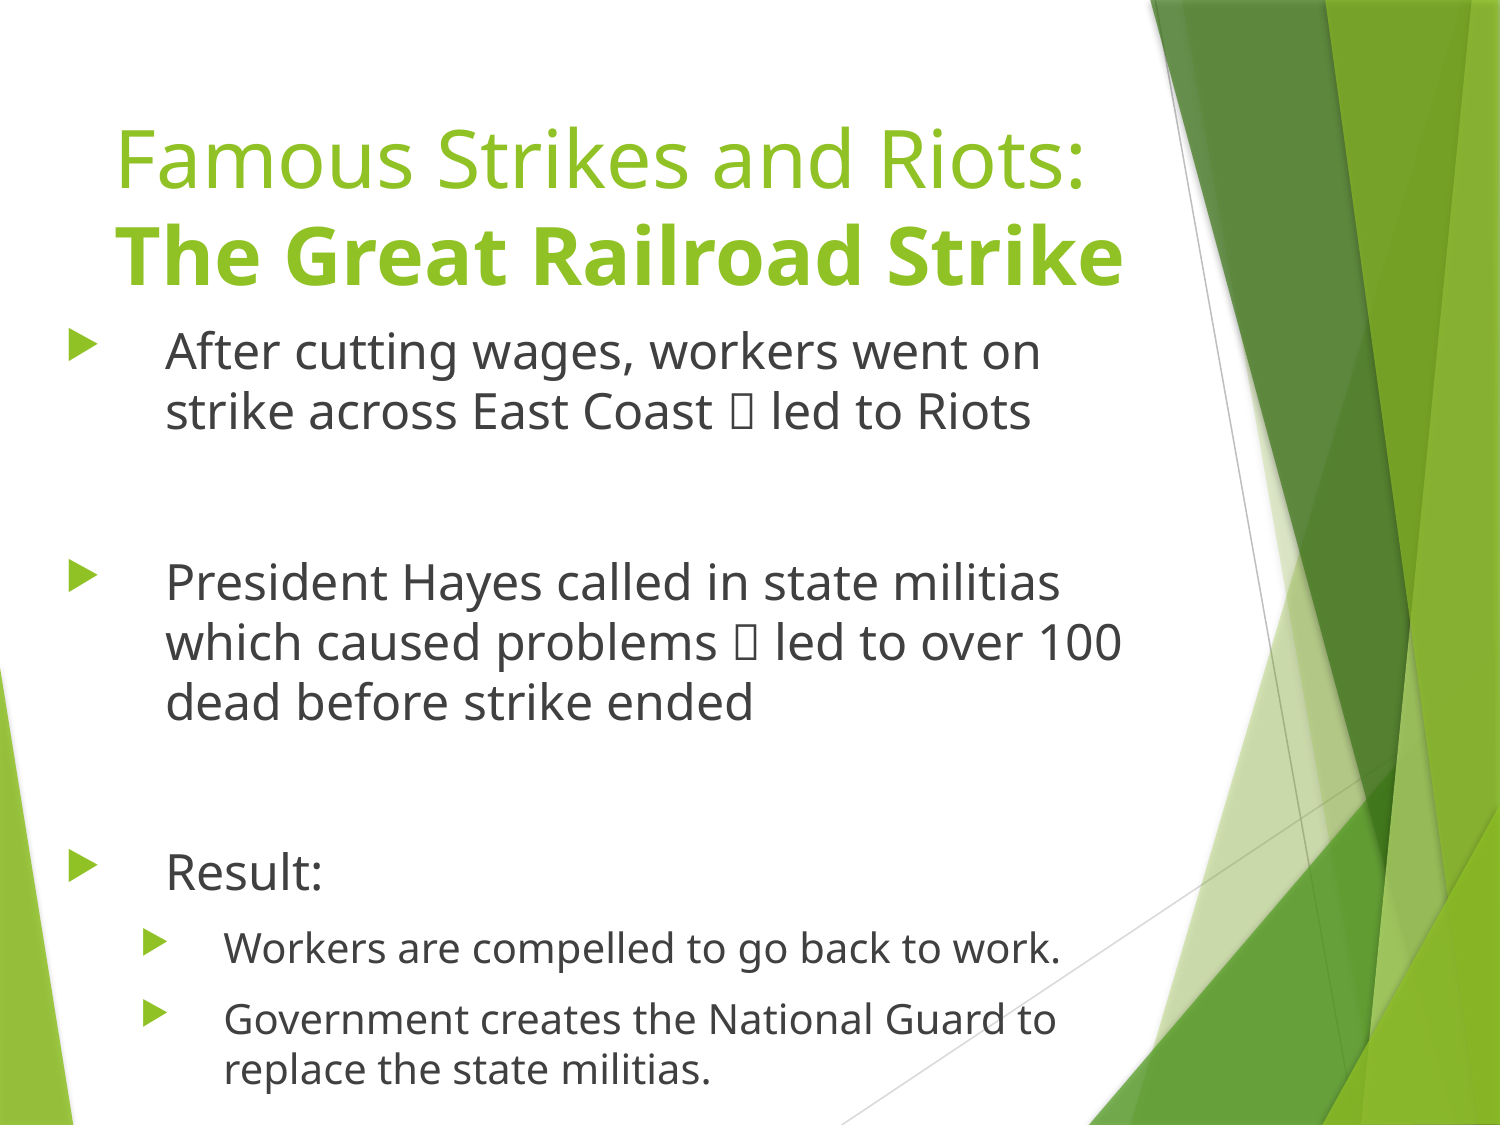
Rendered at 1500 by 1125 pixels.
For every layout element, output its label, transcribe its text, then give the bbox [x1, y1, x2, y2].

title Famous Strikes and Riots: The Great Railroad Strike [99, 99, 1142, 312]
list After cutting wages, workers went on strike across East Coast  led to Riots President Hayes called in state militias which caused problems  led to over 100 dead before strike ended Result: Workers are compelled to go back to work. Government creates the National Guard to replace the state militias. [0, 312, 1163, 1125]
